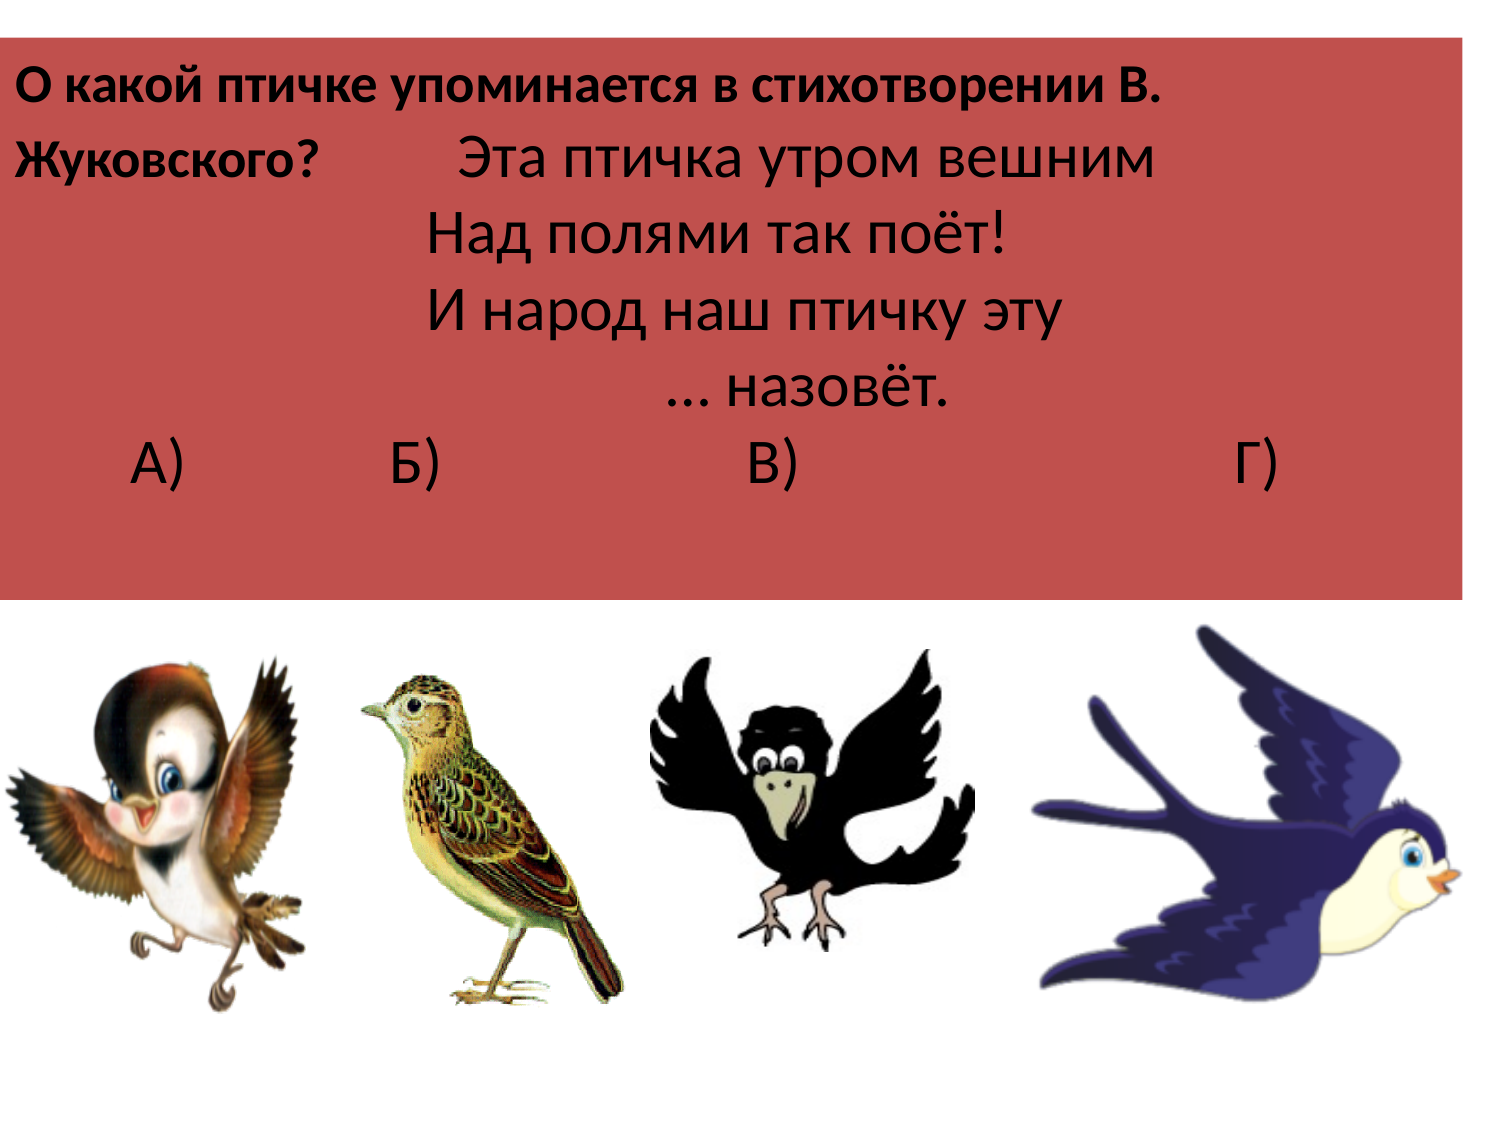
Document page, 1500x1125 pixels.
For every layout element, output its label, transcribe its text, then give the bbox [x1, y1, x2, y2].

title О какой птичке упоминается в стихотворении В. Жуковского? Эта птичка утром вешним Над полями так поёт! И народ наш птичку эту … назовёт. А) Б) В) Г) [0, 37, 1463, 600]
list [0, 649, 313, 1026]
picture [999, 587, 1500, 1038]
picture [649, 649, 976, 952]
picture [349, 662, 638, 1026]
